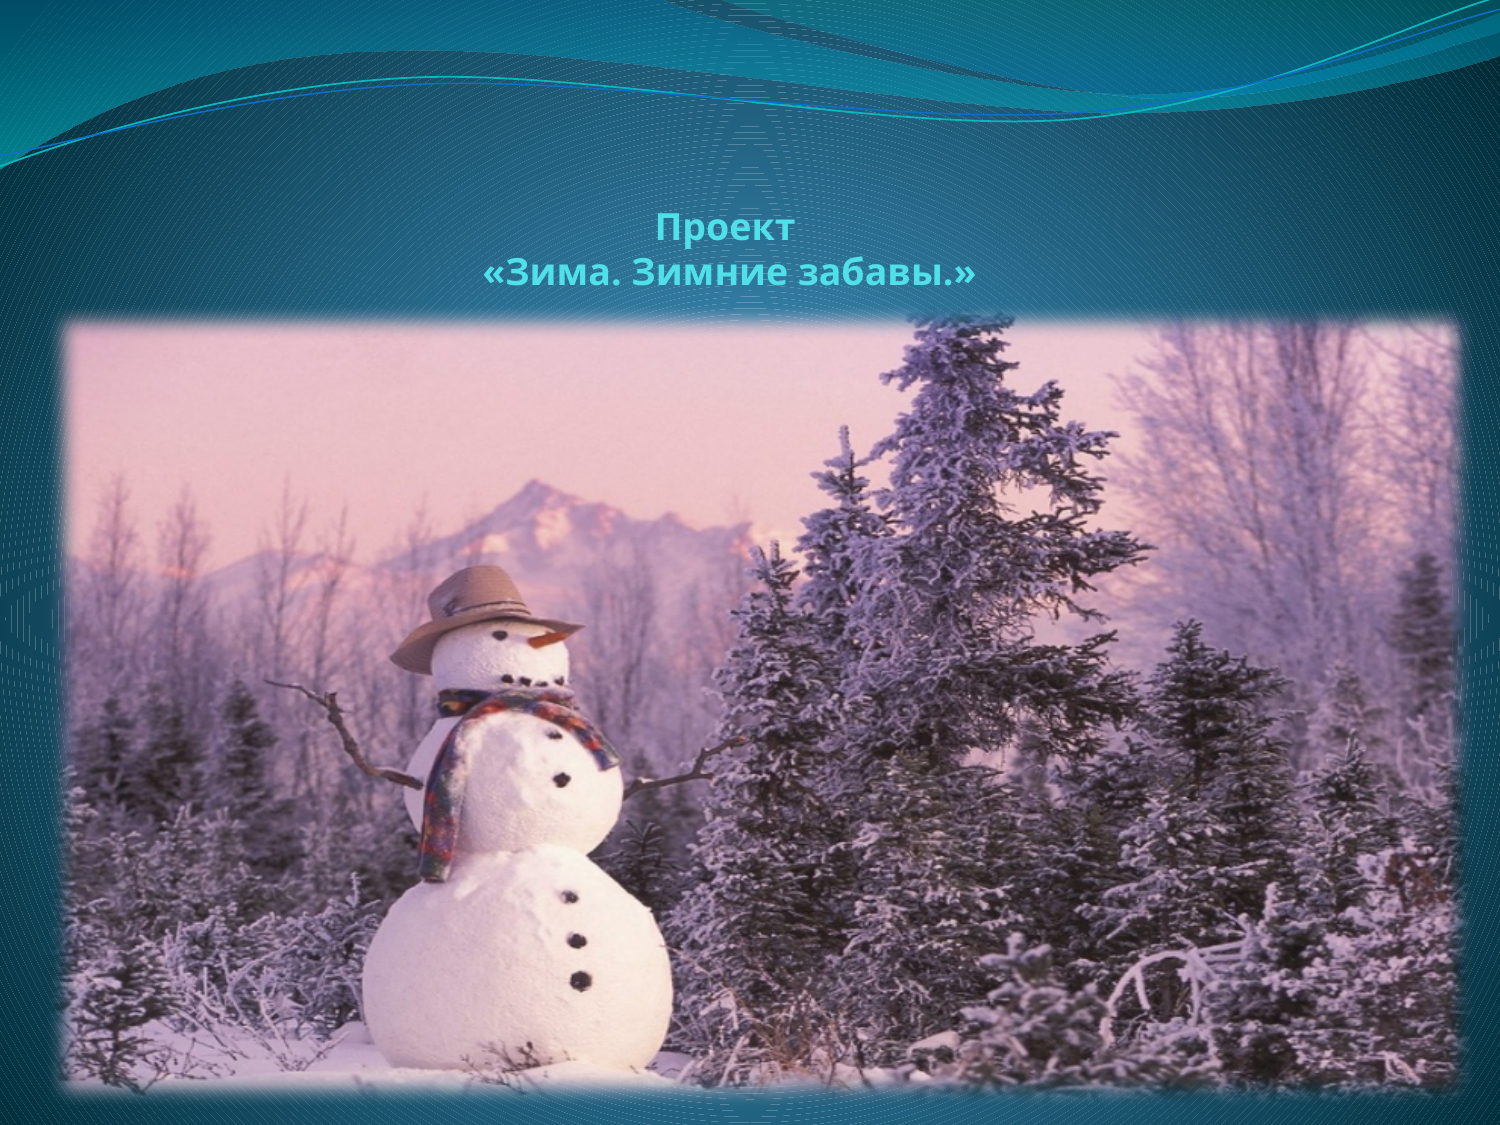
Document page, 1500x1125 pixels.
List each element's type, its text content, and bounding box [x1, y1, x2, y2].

picture [46, 304, 1477, 1108]
title Проект «Зима. Зимние забавы.» [87, 23, 1376, 293]
